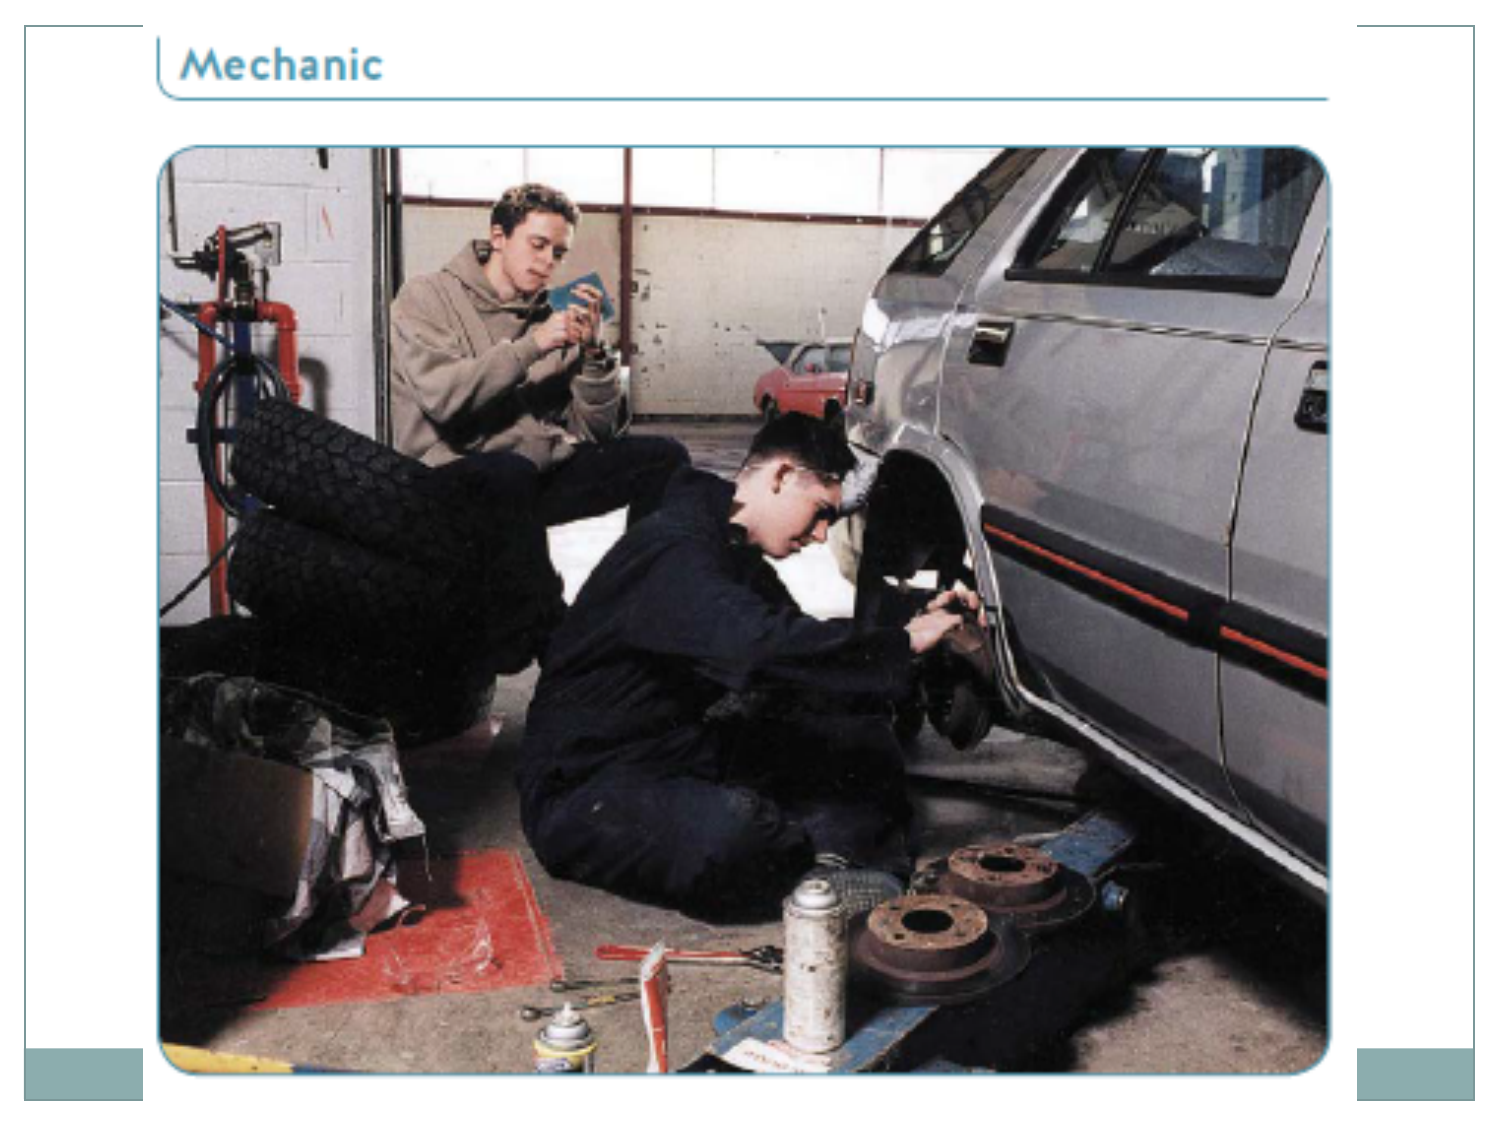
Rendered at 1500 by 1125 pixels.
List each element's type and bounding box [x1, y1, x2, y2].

picture [143, 16, 1357, 1109]
